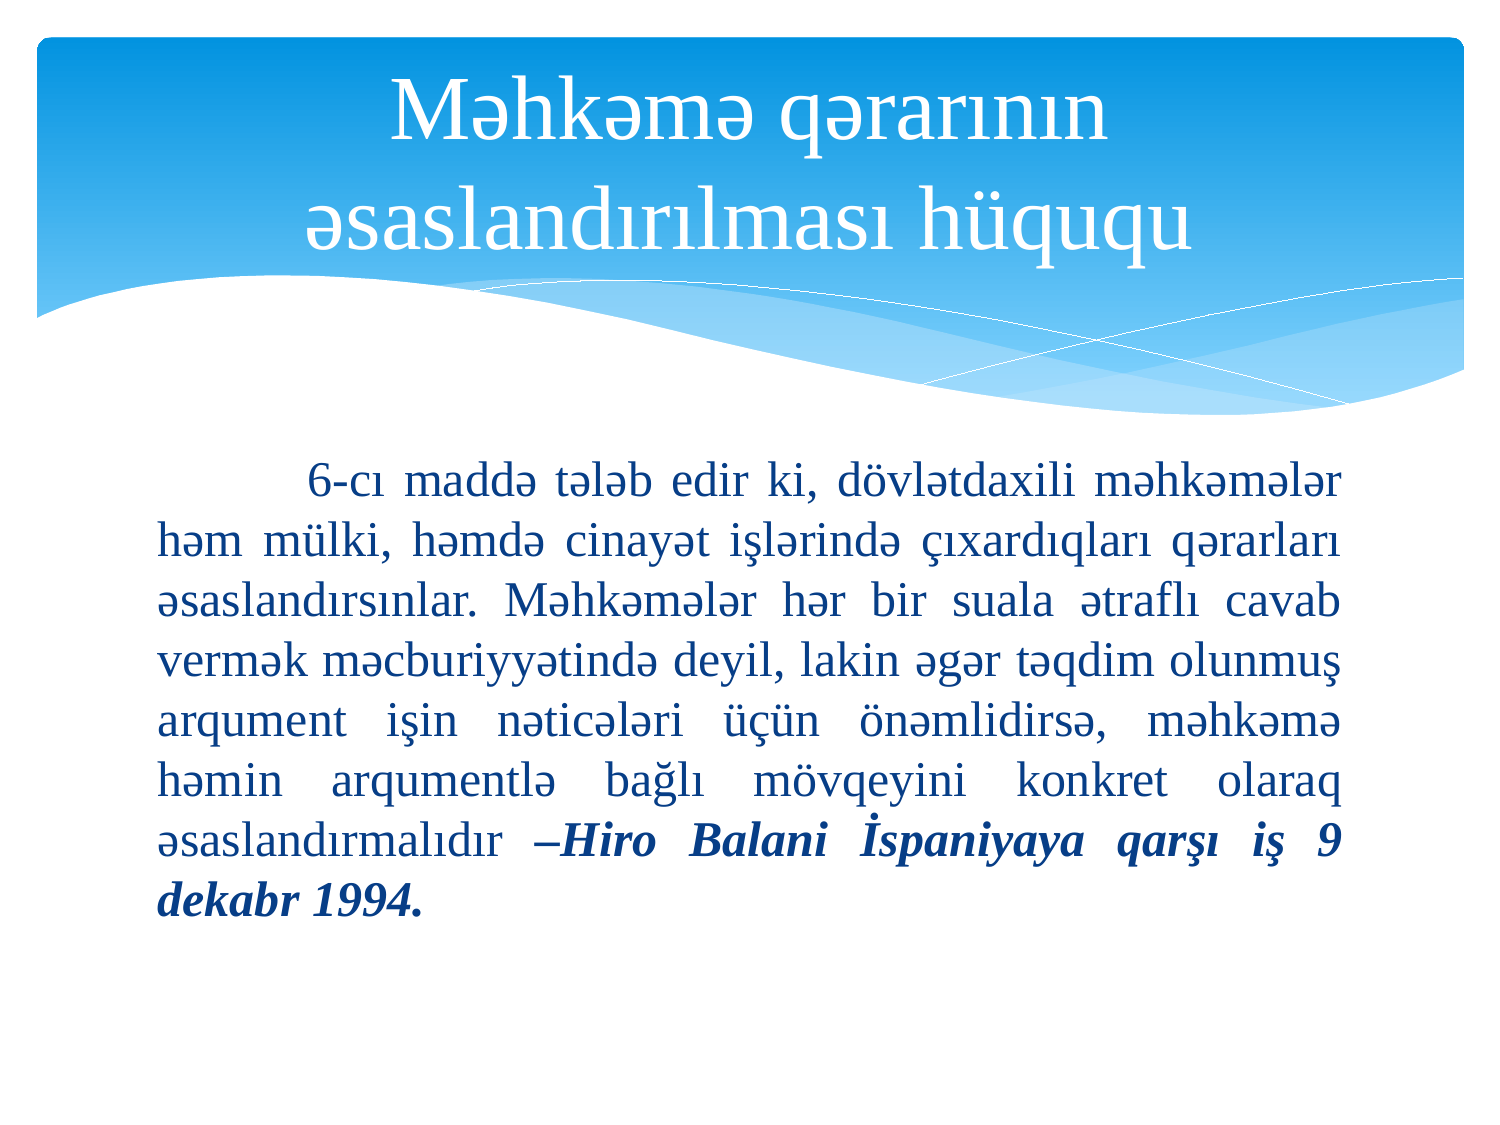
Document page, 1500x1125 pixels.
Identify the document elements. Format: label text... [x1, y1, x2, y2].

title Məhkəmə qərarının əsaslandırılması hüququ [74, 55, 1426, 262]
list 6-cı maddə tələb edir ki, dövlətdaxili məhkəmələr həm mülki, həmdə cinayət işlərində çıxardıqları qərarları əsaslandırsınlar. Məhkəmələr hər bir suala ətraflı cavab vermək məcburiyyətində deyil, lakin əgər təqdim olunmuş arqument işin nəticələri üçün önəmlidirsə, məhkəmə həmin arqumentlə bağlı mövqeyini konkret olaraq əsaslandırmalıdır –Hiro Balani İspaniyaya qarşı iş 9 dekabr 1994. [142, 438, 1359, 1006]
